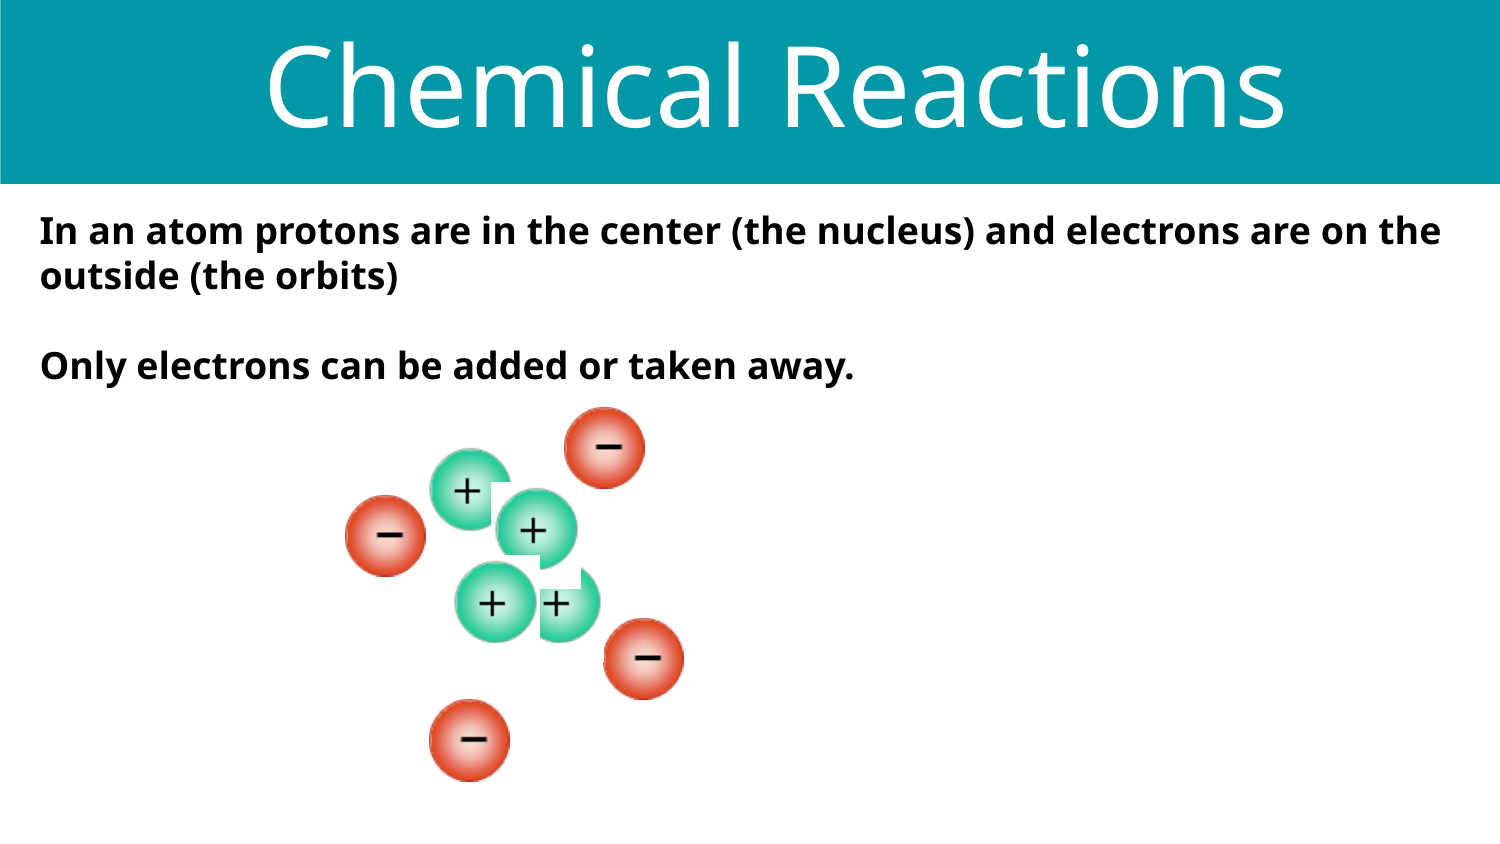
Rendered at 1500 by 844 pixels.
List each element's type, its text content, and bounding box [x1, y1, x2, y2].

text_box [30, 342, 1471, 762]
text_box Chemical Reactions [129, 9, 1424, 173]
text_box In an atom protons are in the center (the nucleus) and electrons are on the outside (the orbits) Only electrons can be added or taken away. [24, 191, 1476, 342]
text_box [0, 0, 1500, 184]
picture [429, 699, 510, 782]
picture [345, 407, 684, 701]
